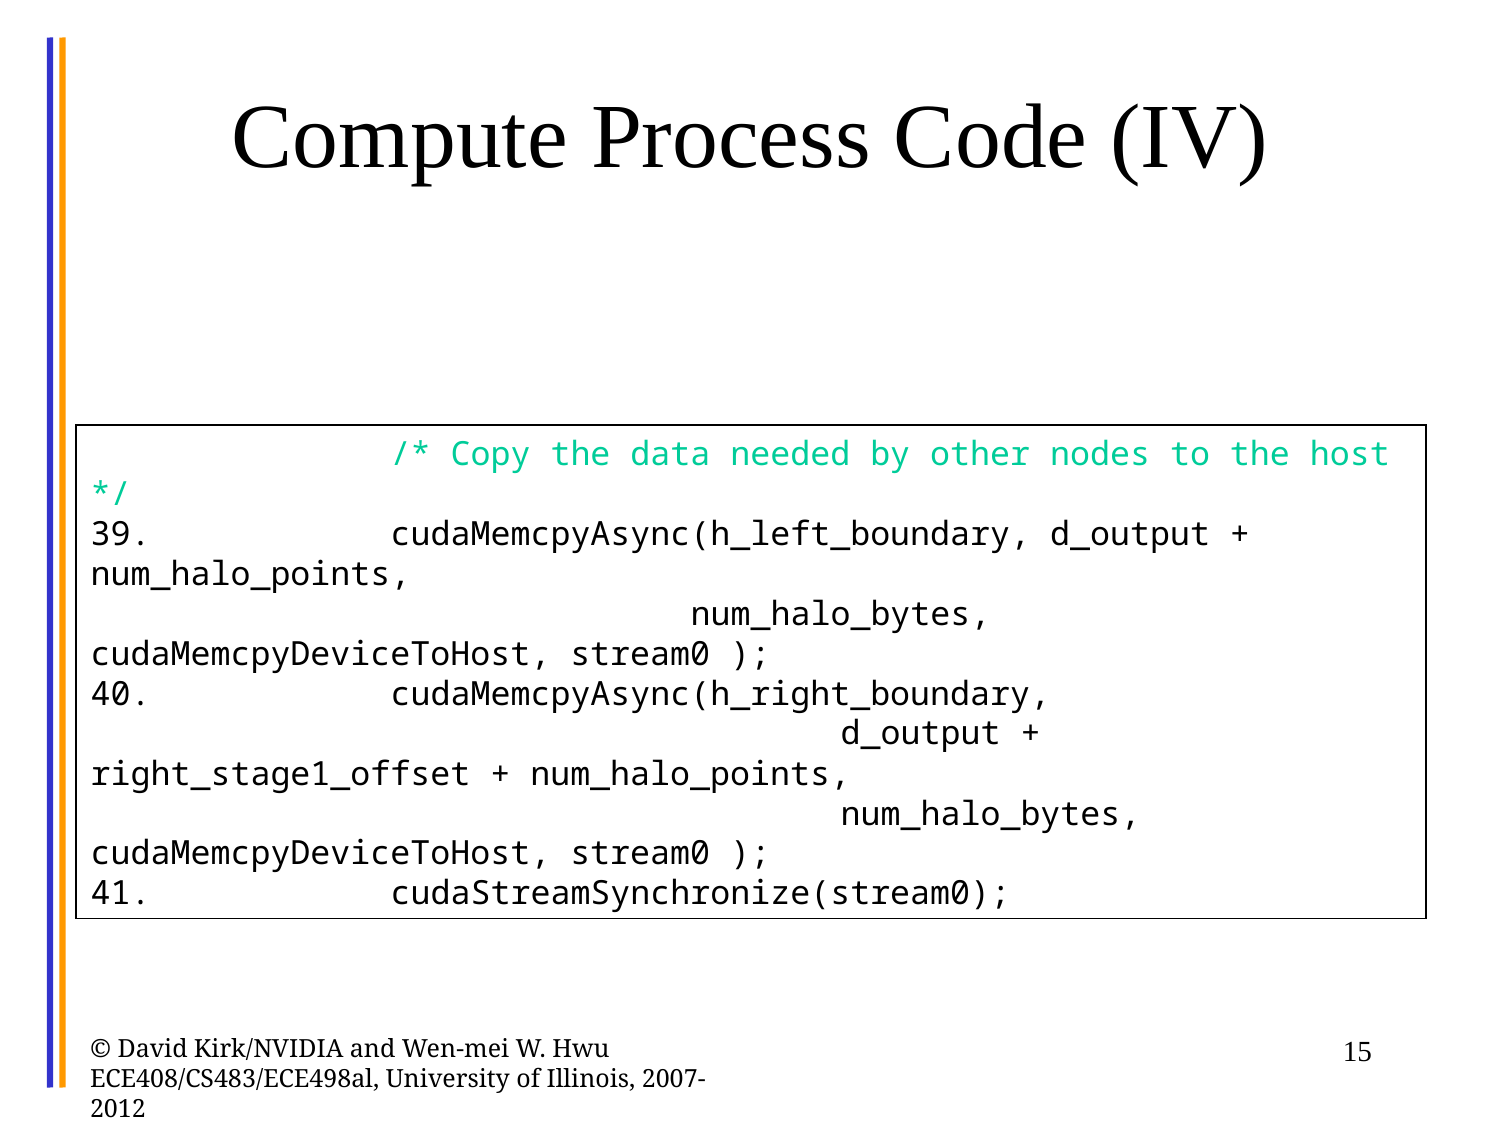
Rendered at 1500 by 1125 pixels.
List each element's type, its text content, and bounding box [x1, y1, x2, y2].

title Compute Process Code (IV) [112, 37, 1413, 225]
footer © David Kirk/NVIDIA and Wen-mei W. Hwu ECE408/CS483/ECE498al, University of Illinois, 2007-2012 [74, 1024, 763, 1101]
slide_number 15 [1074, 1024, 1388, 1101]
text_box /* Copy the data needed by other nodes to the host */ 39. cudaMemcpyAsync(h_left_boundary, d_output + num_halo_points, num_halo_bytes, cudaMemcpyDeviceToHost, stream0 ); 40. cudaMemcpyAsync(h_right_boundary, d_output + right_stage1_offset + num_halo_points, num_halo_bytes, cudaMemcpyDeviceToHost, stream0 ); 41. cudaStreamSynchronize(stream0); [75, 424, 1426, 919]
